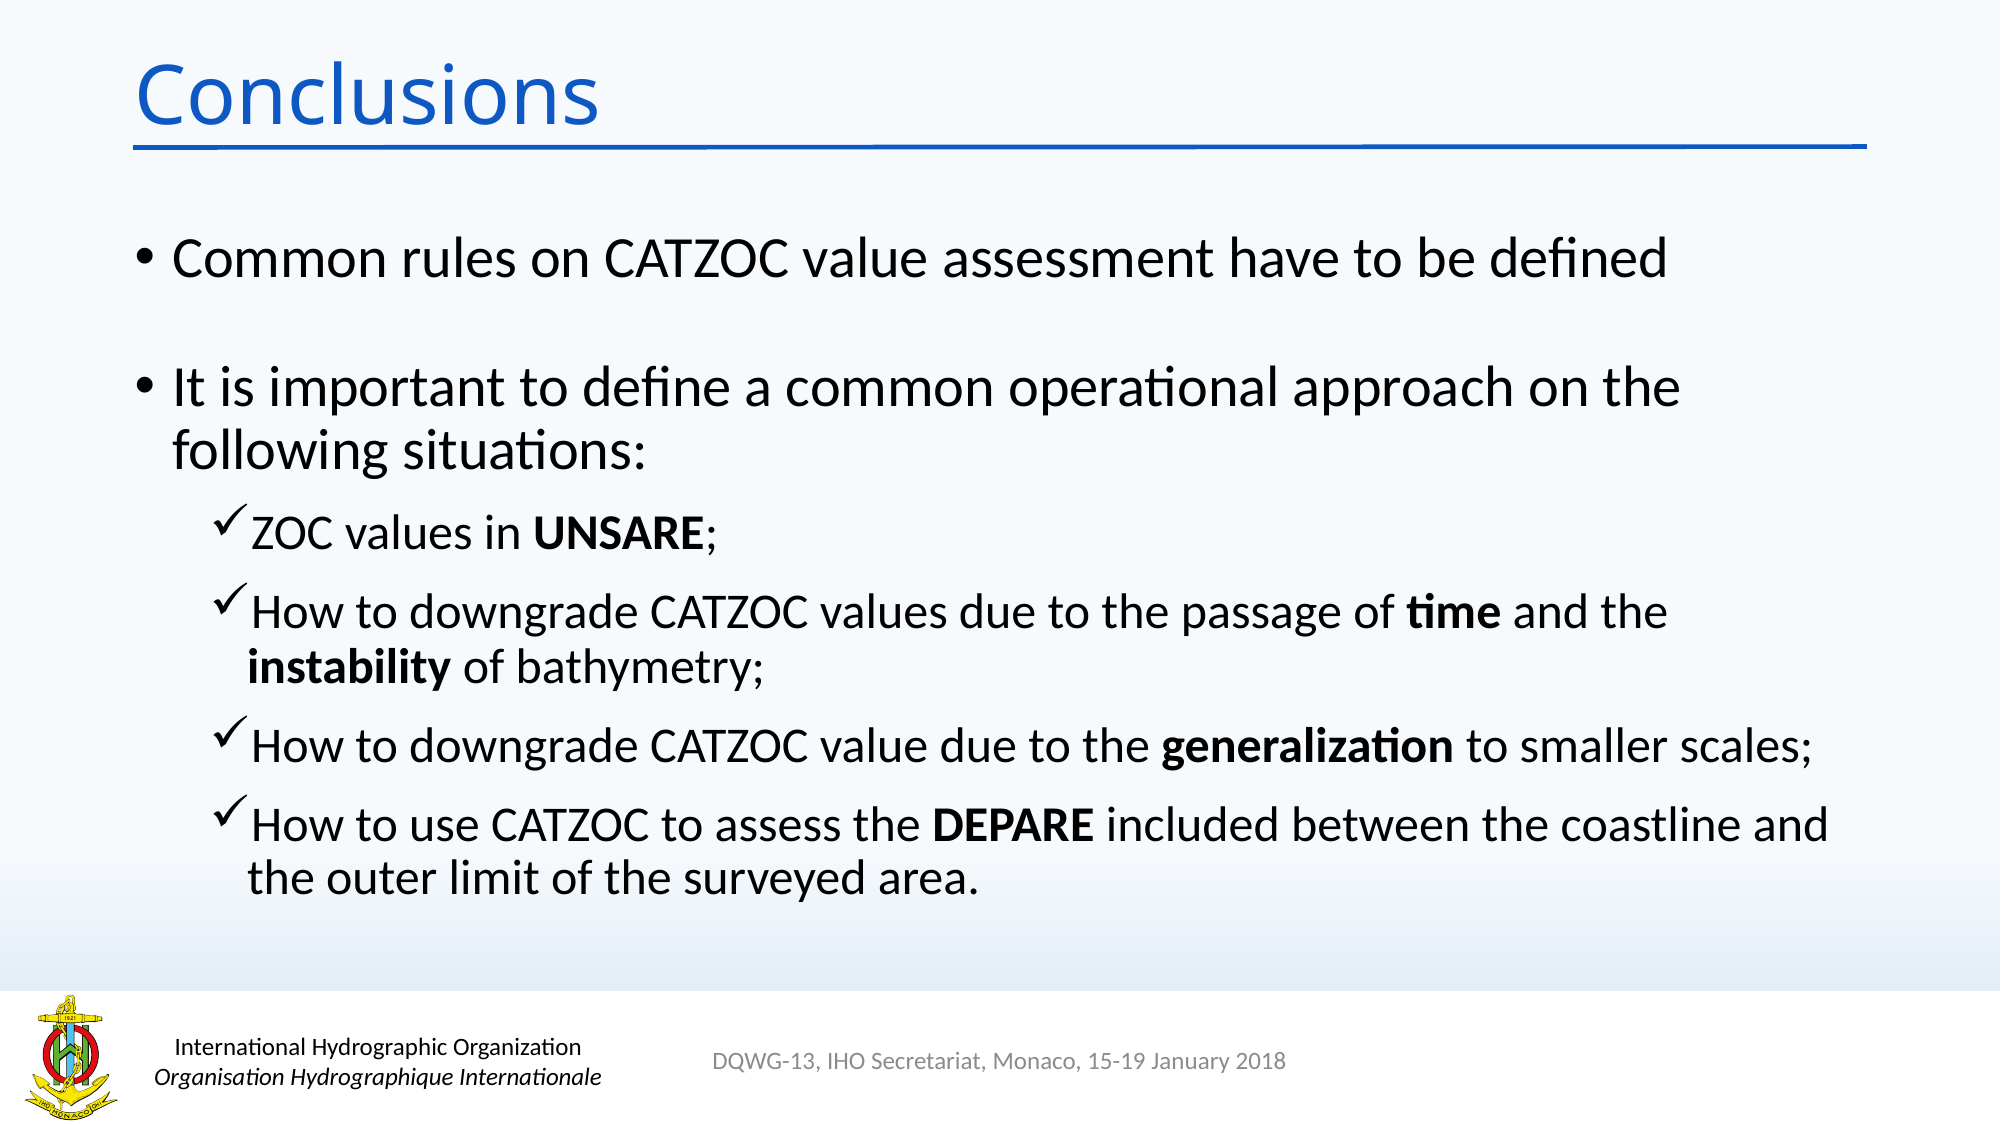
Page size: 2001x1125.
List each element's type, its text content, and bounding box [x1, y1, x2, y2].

footer DQWG-13, IHO Secretariat, Monaco, 15-19 January 2018 [662, 1029, 1338, 1090]
picture [17, 990, 122, 1125]
title Conclusions [119, 45, 1593, 150]
list Common rules on CATZOC value assessment have to be defined It is important to define a common operational approach on the following situations: ZOC values in UNSARE; How to downgrade CATZOC values due to the passage of time and the instability of bathymetry; How to downgrade CATZOC value due to the generalization to smaller scales; How to use CATZOC to assess the DEPARE included between the coastline and the outer limit of the surveyed area. [119, 219, 1866, 964]
